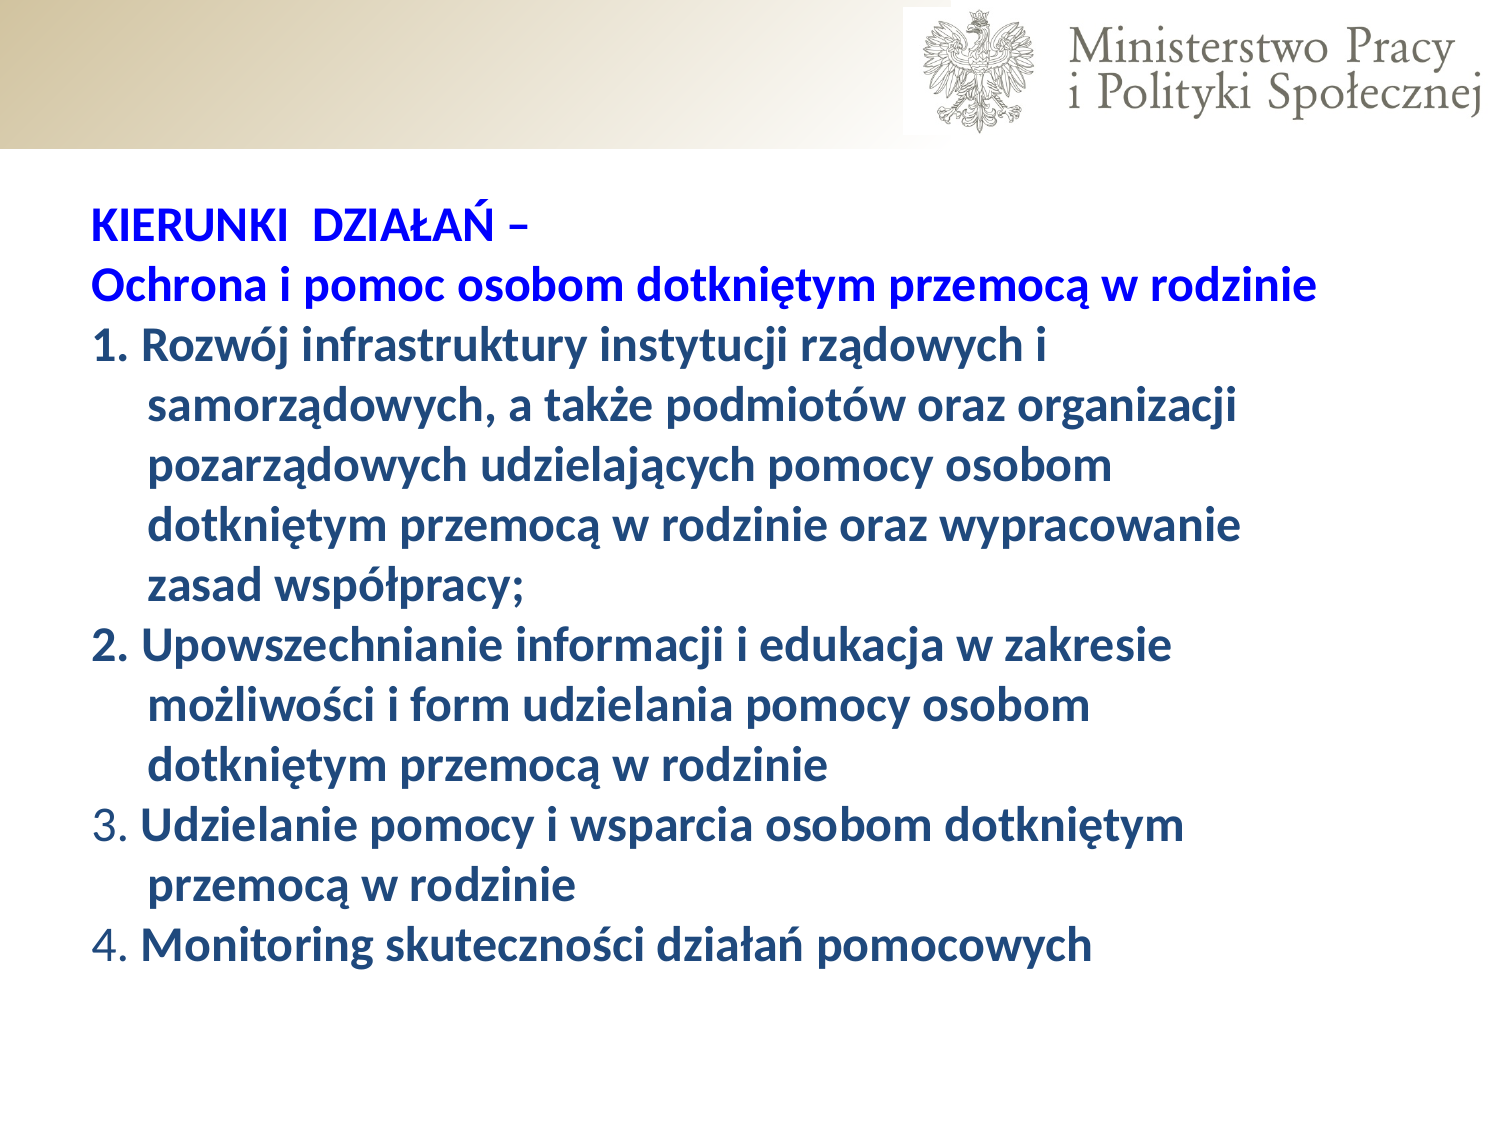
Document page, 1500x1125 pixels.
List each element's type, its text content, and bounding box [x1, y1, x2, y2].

title [0, 0, 951, 150]
text_box KIERUNKI DZIAŁAŃ – Ochrona i pomoc osobom dotkniętym przemocą w rodzinie 1. Rozwój infrastruktury instytucji rządowych i samorządowych, a także podmiotów oraz organizacji pozarządowych udzielających pomocy osobom dotkniętym przemocą w rodzinie oraz wypracowanie zasad współpracy; 2. Upowszechnianie informacji i edukacja w zakresie możliwości i form udzielania pomocy osobom dotkniętym przemocą w rodzinie 3. Udzielanie pomocy i wsparcia osobom dotkniętym przemocą w rodzinie 4. Monitoring skuteczności działań pomocowych [76, 184, 1341, 1100]
picture [903, 6, 1500, 135]
